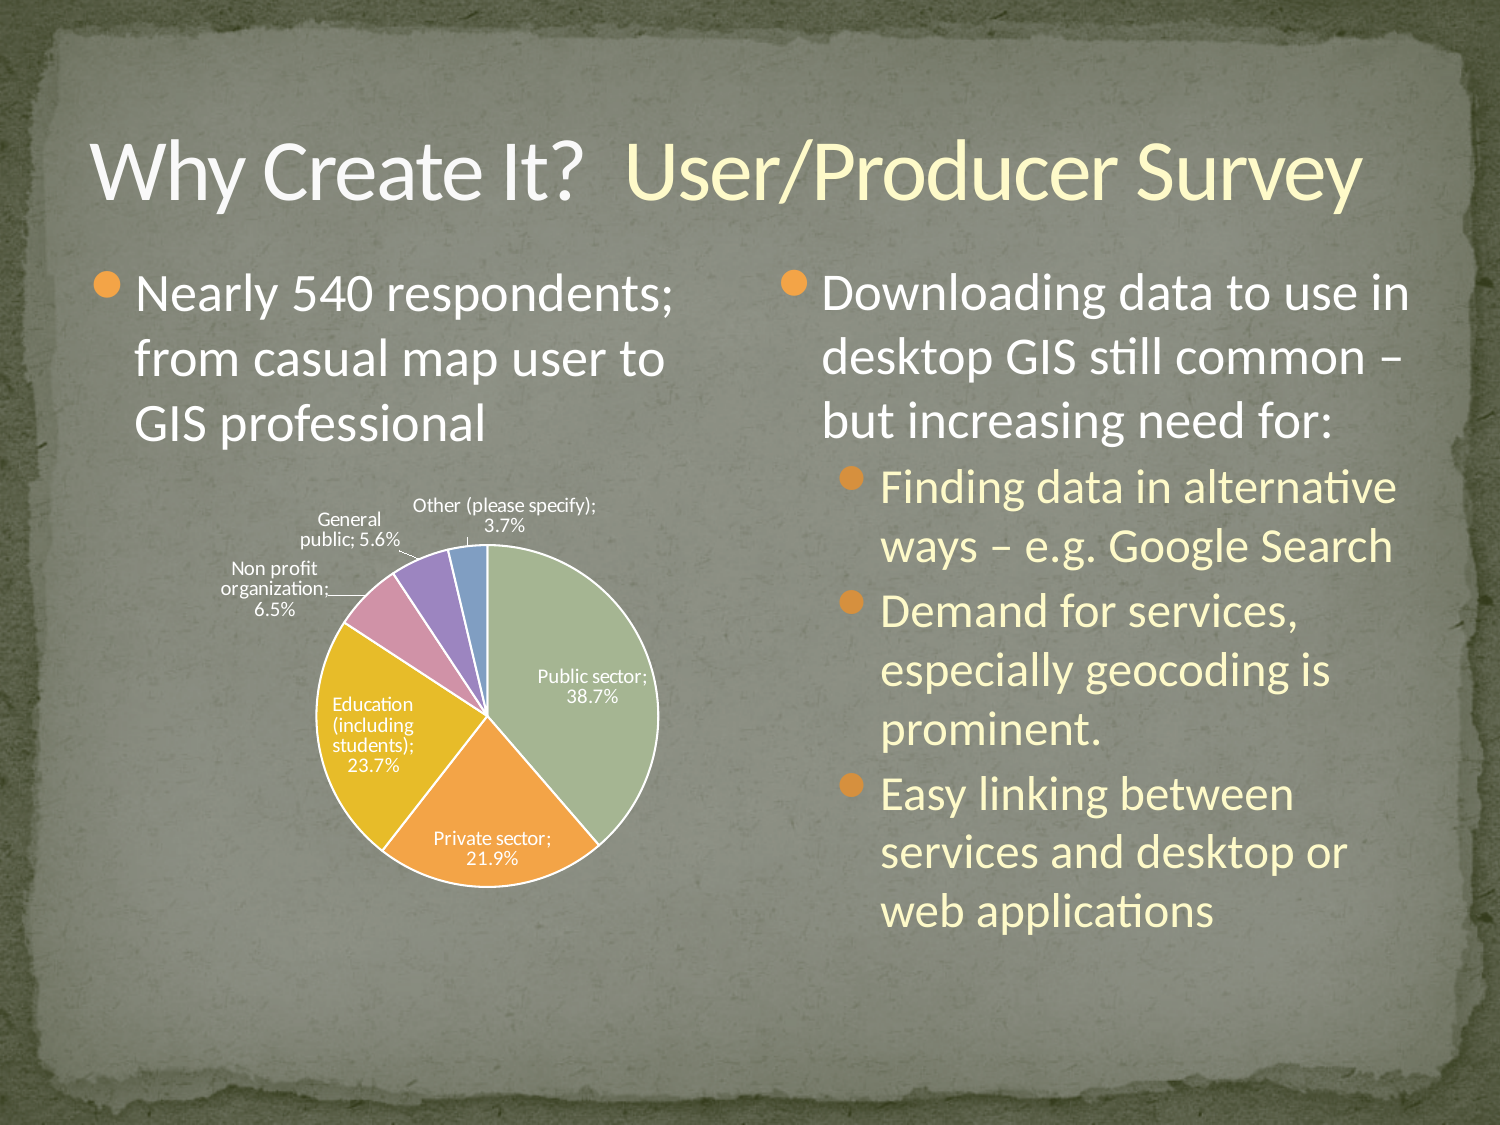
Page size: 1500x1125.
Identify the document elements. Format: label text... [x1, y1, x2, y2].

title Why Create It? User/Producer Survey [74, 24, 1425, 225]
list Nearly 540 respondents; from casual map user to GIS professional [75, 249, 741, 1000]
list Downloading data to use in desktop GIS still common – but increasing need for: Finding data in alternative ways – e.g. Google Search Demand for services, especially geocoding is prominent. Easy linking between services and desktop or web applications [762, 249, 1429, 1000]
chart [76, 489, 726, 925]
